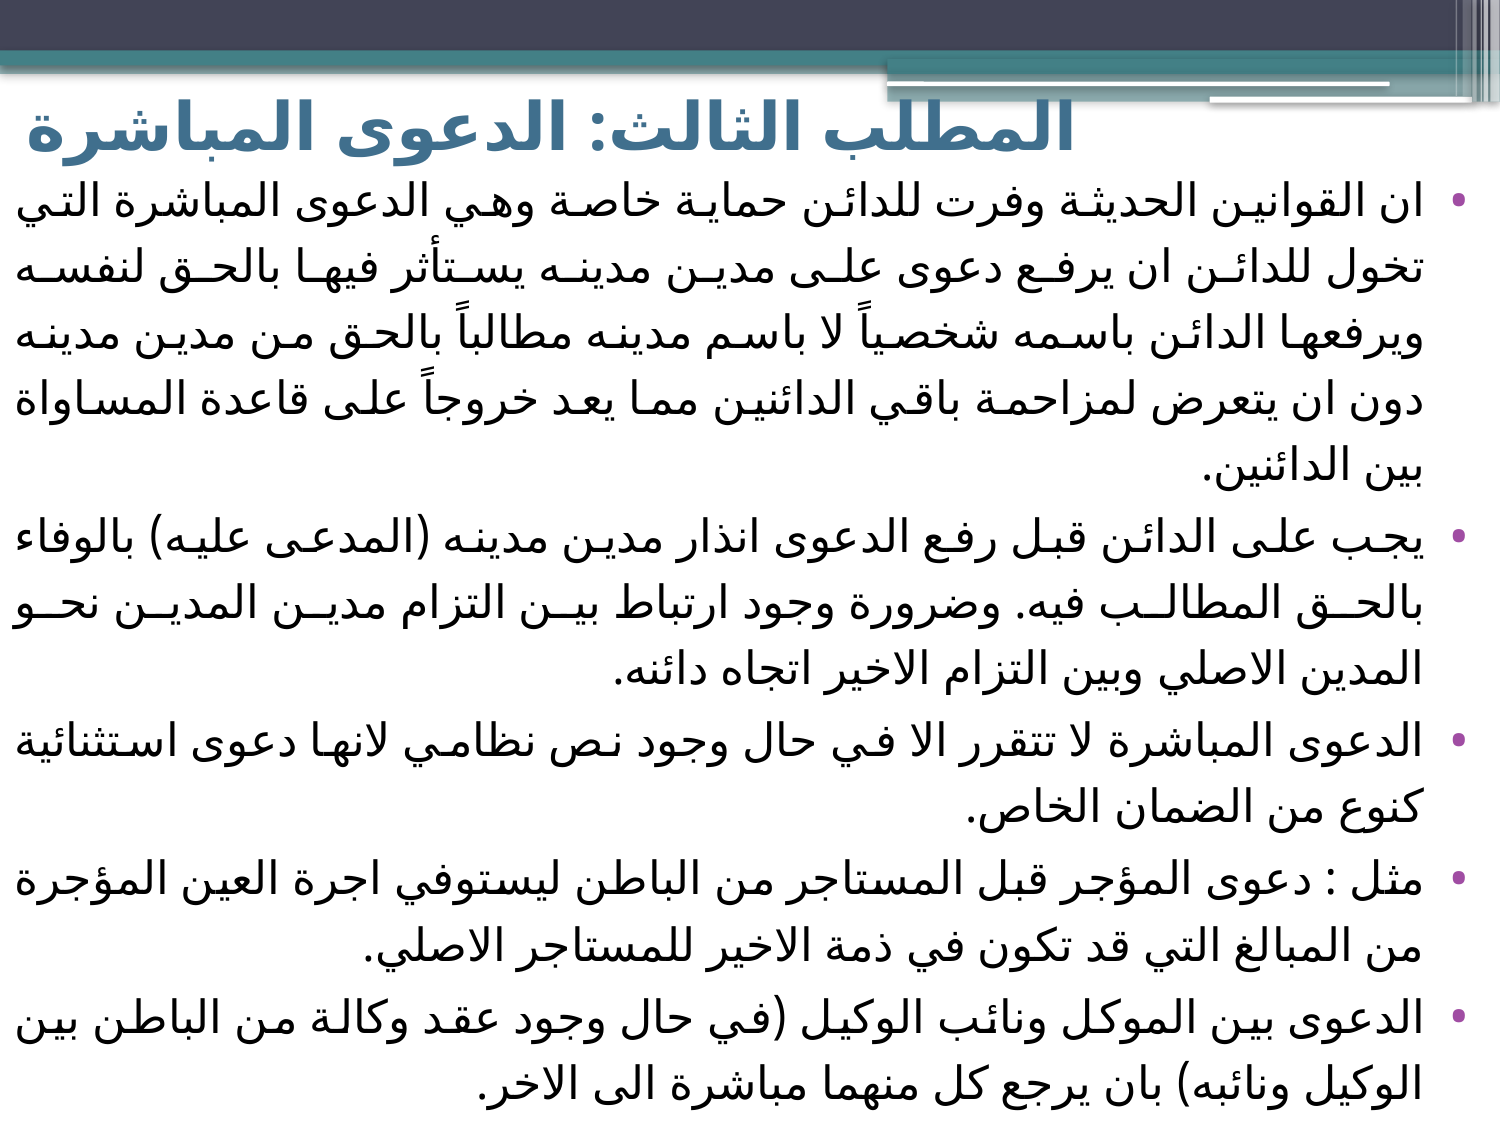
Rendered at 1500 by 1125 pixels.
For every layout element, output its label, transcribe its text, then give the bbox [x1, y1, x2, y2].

title المطلب الثالث: الدعوى المباشرة [11, 35, 1362, 152]
list ان القوانين الحديثة وفرت للدائن حماية خاصة وهي الدعوى المباشرة التي تخول للدائن ان يرفع دعوى على مدين مدينه يستأثر فيها بالحق لنفسه ويرفعها الدائن باسمه شخصياً لا باسم مدينه مطالباً بالحق من مدين مدينه دون ان يتعرض لمزاحمة باقي الدائنين مما يعد خروجاً على قاعدة المساواة بين الدائنين. يجب على الدائن قبل رفع الدعوى انذار مدين مدينه (المدعى عليه) بالوفاء بالحق المطالب فيه. وضرورة وجود ارتباط بين التزام مدين المدين نحو المدين الاصلي وبين التزام الاخير اتجاه دائنه. الدعوى المباشرة لا تتقرر الا في حال وجود نص نظامي لانها دعوى استثنائية كنوع من الضمان الخاص. مثل : دعوى المؤجر قبل المستاجر من الباطن ليستوفي اجرة العين المؤجرة من المبالغ التي قد تكون في ذمة الاخير للمستاجر الاصلي. الدعوى بين الموكل ونائب الوكيل (في حال وجود عقد وكالة من الباطن بين الوكيل ونائبه) بان يرجع كل منهما مباشرة الى الاخر. الدعوى بين المضرور وشركة التامين في الحوادث المرورية بناء على التامين الاجباري لتغطية الاضرار التي تلحق الغير في عقد التامين بين الؤمن والمستامن. [0, 152, 1500, 1125]
